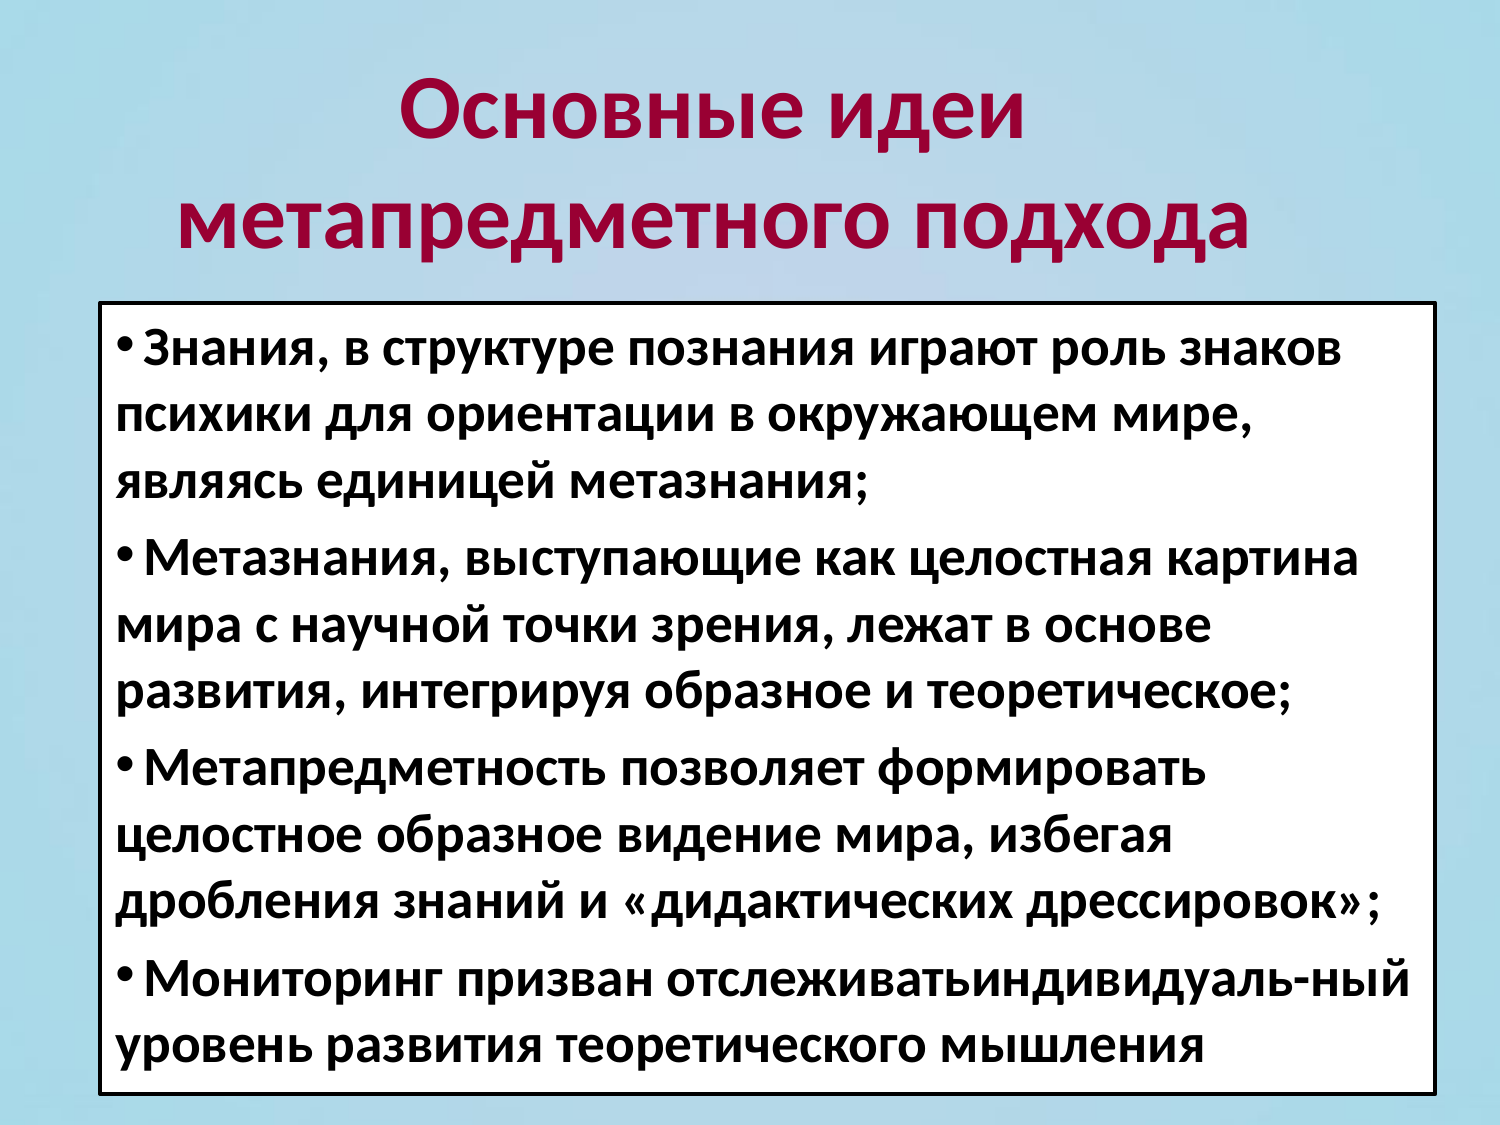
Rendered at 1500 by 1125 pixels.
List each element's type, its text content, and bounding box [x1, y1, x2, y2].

subtitle Знания, в структуре познания играют роль знаков психики для ориентации в окружающем мире, являясь единицей метазнания; Метазнания, выступающие как целостная картина мира с научной точки зрения, лежат в основе развития, интегрируя образное и теоретическое; Метапредметность позволяет формировать целостное образное видение мира, избегая дробления знаний и «дидактических дрессировок»; Мониторинг призван отслеживатьиндивидуаль-ный уровень развития теоретического мышления [98, 301, 1437, 1096]
picture [0, 0, 1500, 1125]
title Основные идеи метапредметного подхода [41, 0, 1388, 315]
